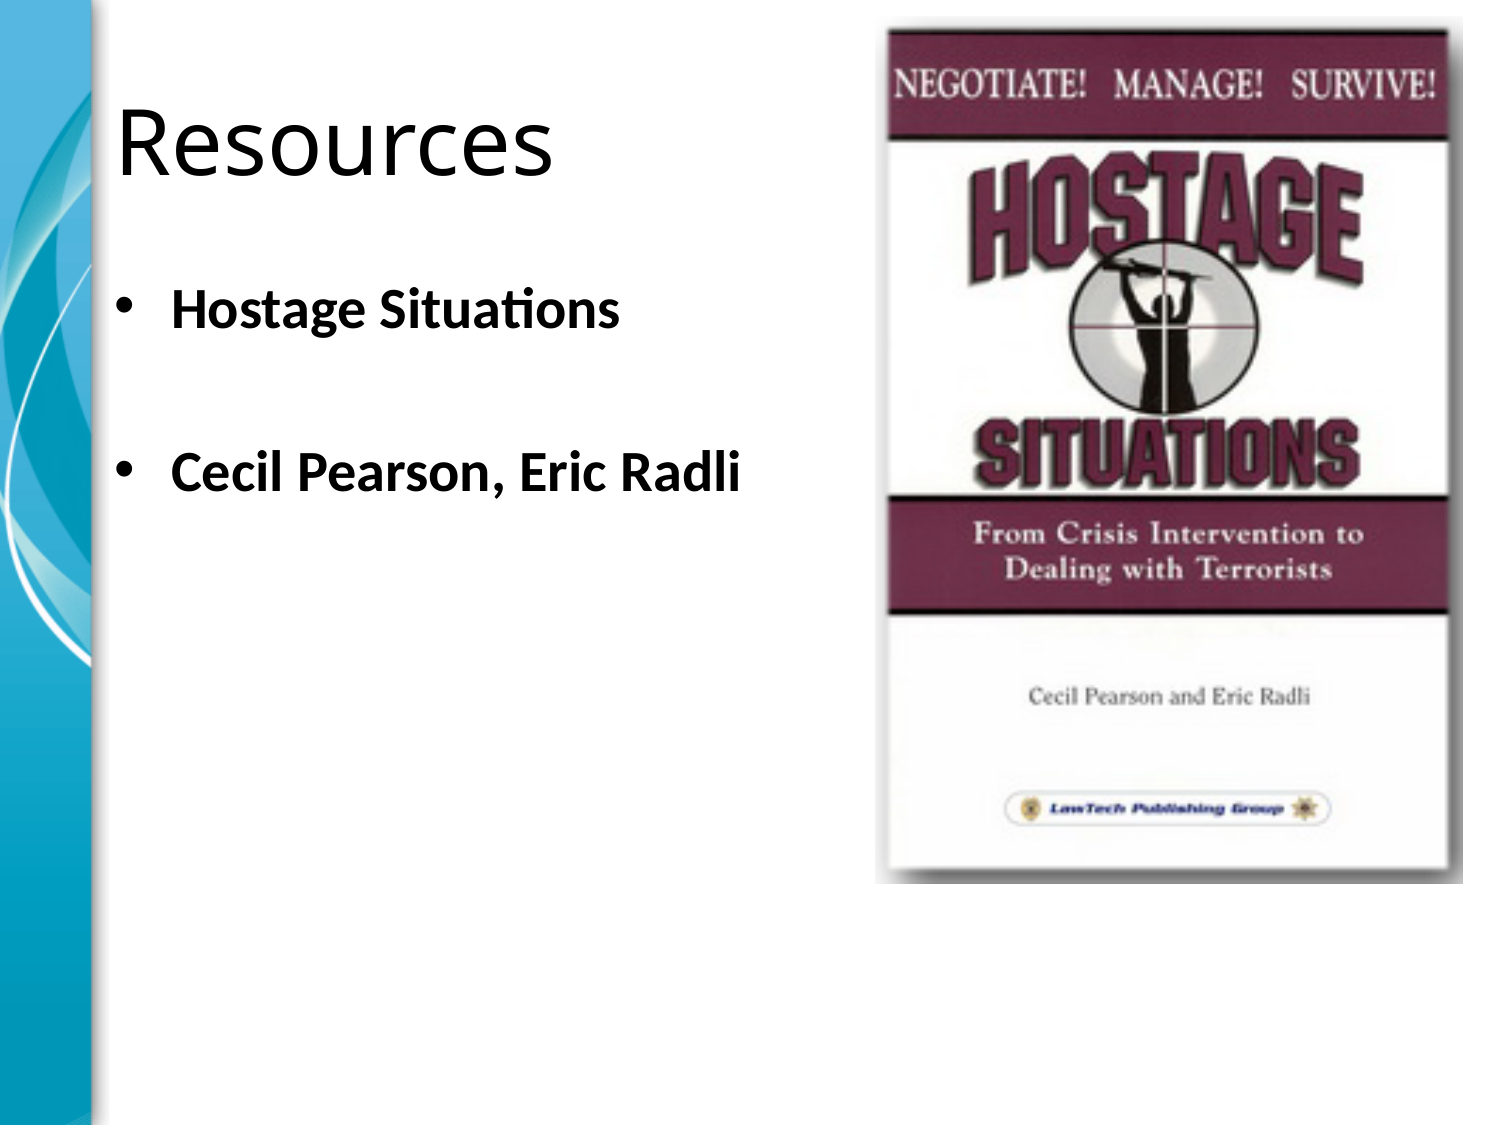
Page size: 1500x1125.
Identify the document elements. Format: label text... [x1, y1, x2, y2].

picture [874, 15, 1463, 884]
picture [0, 0, 110, 1125]
title Resources [99, 44, 869, 233]
list Hostage Situations Cecil Pearson, Eric Radli [99, 262, 876, 1101]
